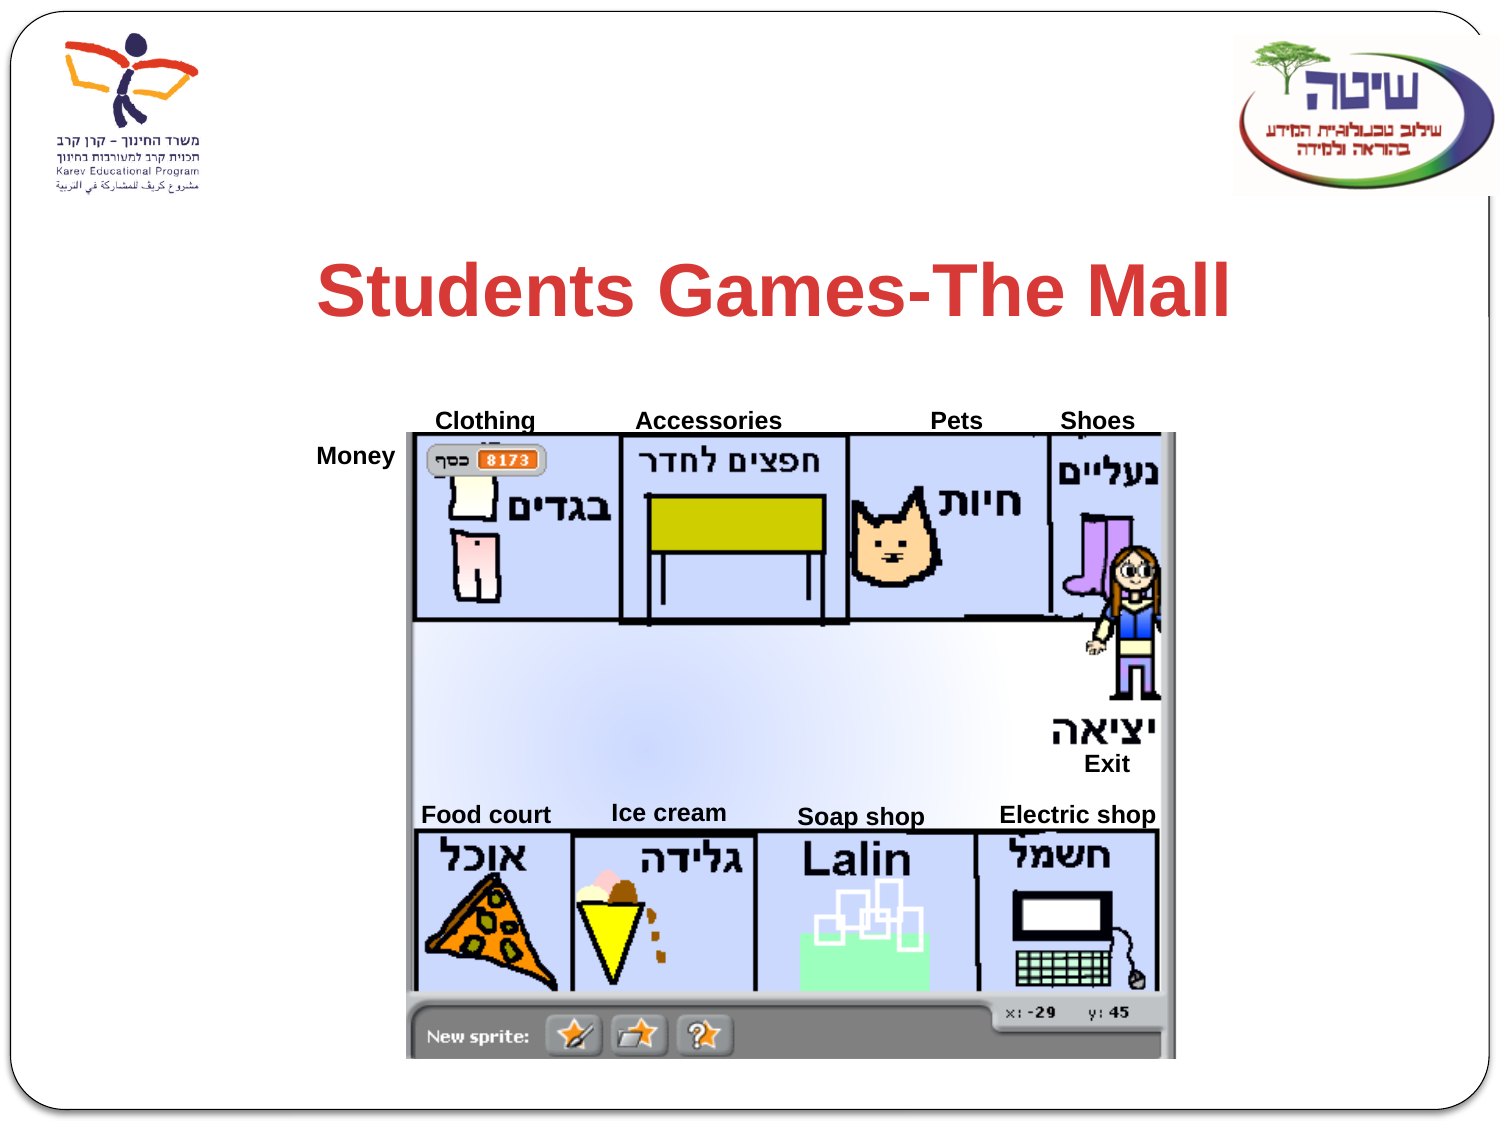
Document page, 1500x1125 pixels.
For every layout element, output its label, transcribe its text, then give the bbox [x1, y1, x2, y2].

text_box Clothing [420, 397, 552, 430]
text_box Shoes [1045, 397, 1151, 430]
picture [46, 23, 209, 204]
picture [405, 432, 1177, 1059]
text_box Accessories [620, 397, 799, 430]
text_box Pets [915, 397, 999, 430]
picture [1233, 34, 1500, 197]
text_box Students Games-The Mall [301, 234, 1248, 340]
text_box Money [301, 432, 403, 478]
